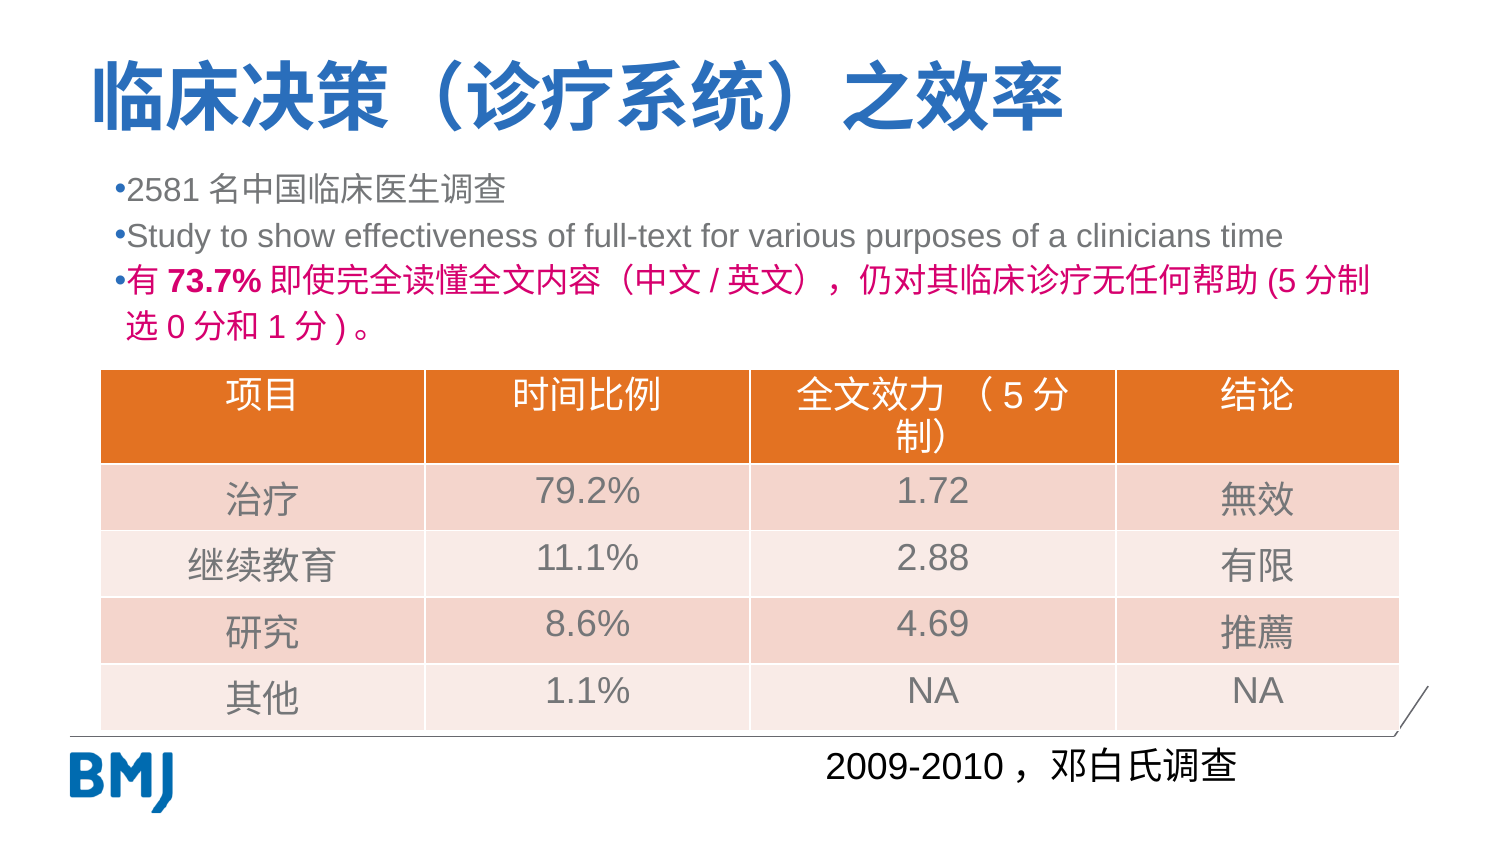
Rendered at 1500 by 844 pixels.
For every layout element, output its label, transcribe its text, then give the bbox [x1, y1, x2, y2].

table_cell 8.6% [426, 598, 749, 663]
table_cell 11.1% [426, 531, 749, 596]
table_cell 79.2% [426, 465, 749, 530]
table_cell NA [751, 665, 1115, 730]
table_cell 治疗 [101, 465, 424, 530]
picture [49, 731, 199, 828]
table_header 结论 [1117, 370, 1399, 463]
table_cell 继续教育 [101, 531, 424, 596]
table_cell 1.72 [751, 465, 1115, 530]
table_cell 推薦 [1117, 598, 1399, 663]
list 临床决策（诊疗系统）之效率 [75, 34, 1435, 145]
table_cell 研究 [101, 598, 424, 663]
list 2581名中国临床医生调查 Study to show effectiveness of full-text for various purposes of a clinicians time 有73.7%即使完全读懂全文内容（中文/英文），仍对其临床诊疗无任何帮助(5分制选0分和1分)。 [87, 146, 1400, 360]
table_cell NA [1117, 665, 1399, 730]
table_header 项目 [101, 370, 424, 463]
table_cell 4.69 [751, 598, 1115, 663]
table_header 时间比例 [426, 370, 749, 463]
table_cell 2.88 [751, 531, 1115, 596]
table_header 全文效力 （5分制） [751, 370, 1115, 463]
table_cell 無效 [1117, 465, 1399, 530]
table_cell 1.1% [426, 665, 749, 730]
table_cell 有限 [1117, 531, 1399, 596]
table_cell 其他 [101, 665, 424, 730]
text_box 2009-2010，邓白氏调查 [810, 734, 1253, 794]
